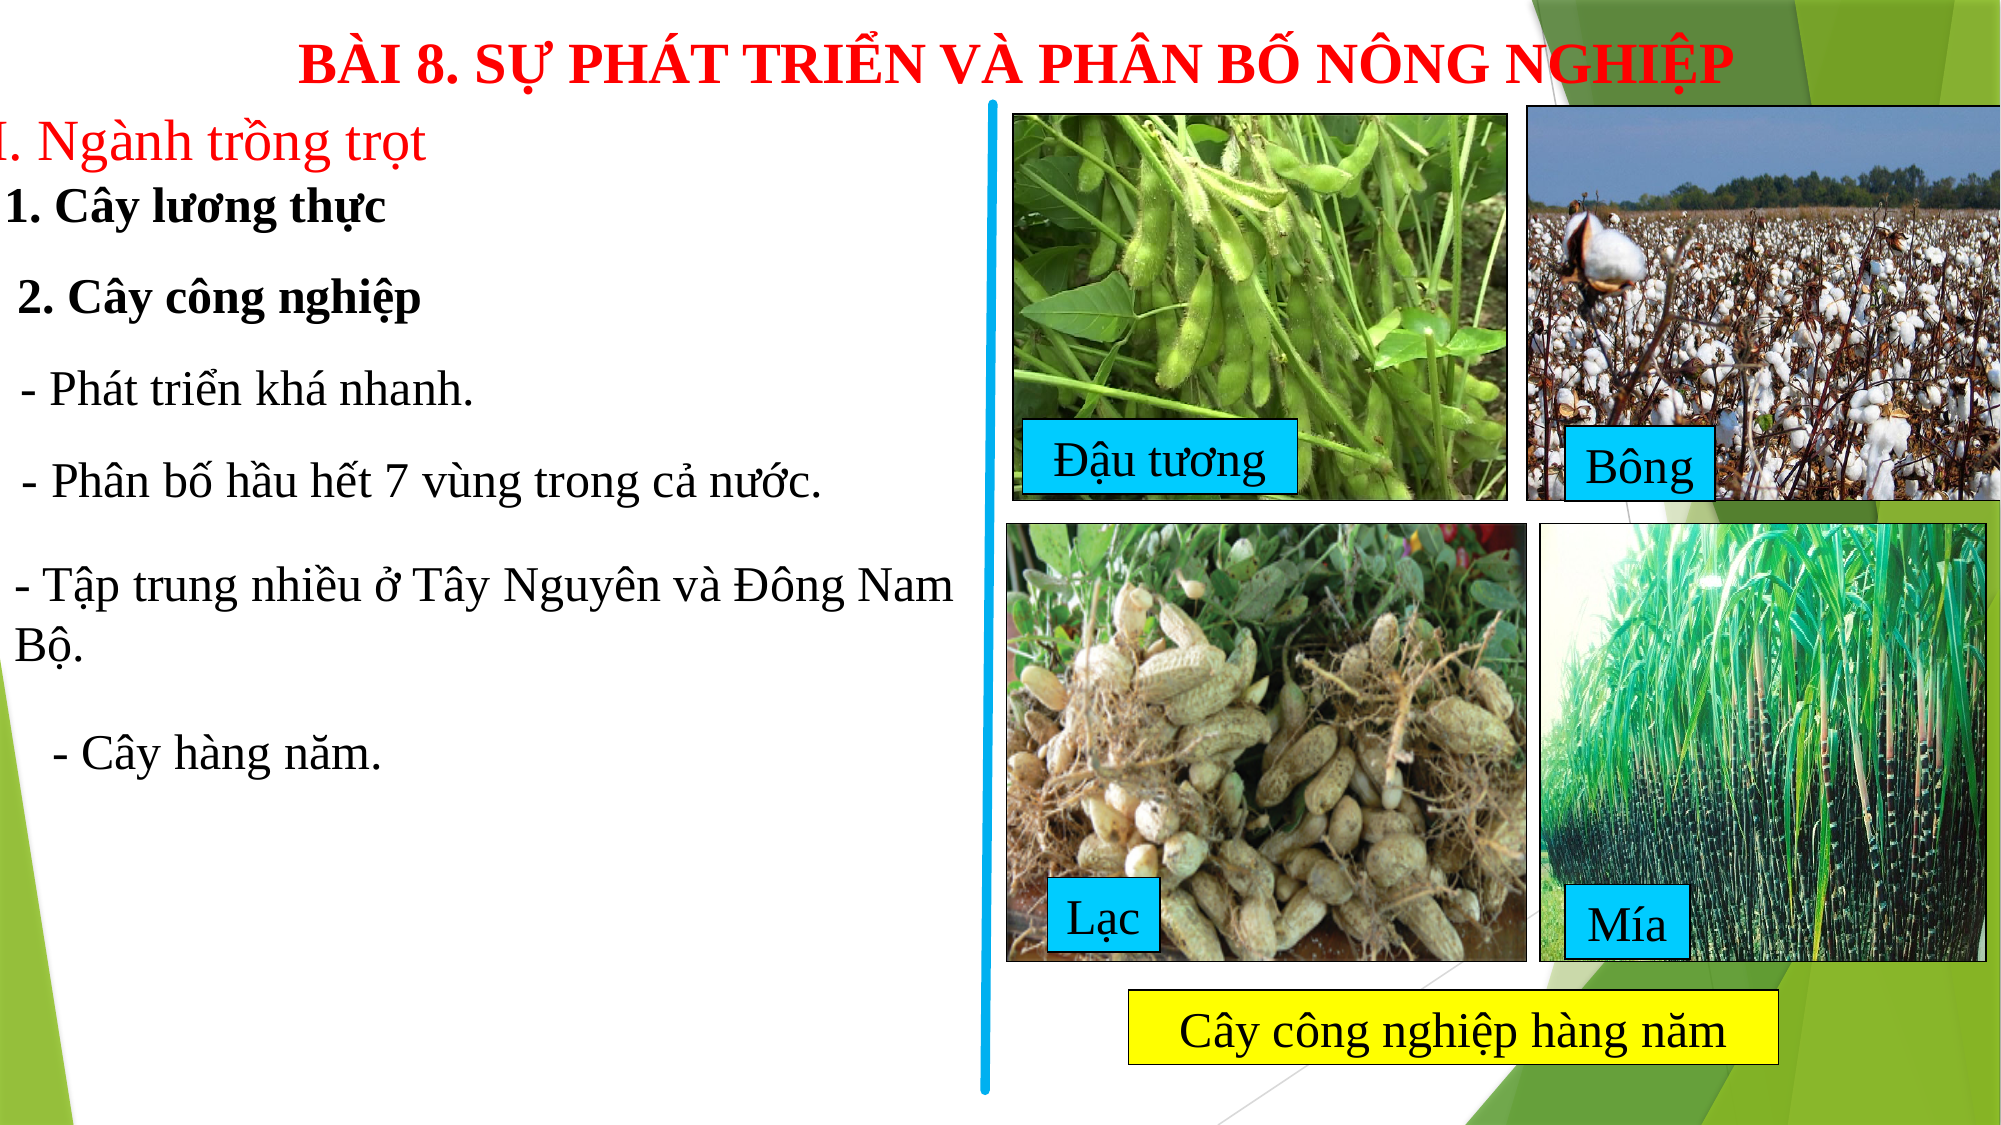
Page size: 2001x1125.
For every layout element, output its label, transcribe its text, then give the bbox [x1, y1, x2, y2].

text_box BÀI 8. SỰ PHÁT TRIỂN VÀ PHÂN BỐ NÔNG NGHIỆP [0, 18, 2000, 103]
text_box - Tập trung nhiều ở Tây Nguyên và Đông Nam Bộ. [0, 544, 979, 724]
text_box I. Ngành trồng trọt [0, 103, 858, 178]
picture [1526, 106, 2000, 501]
text_box Cây công nghiệp hàng năm [1128, 989, 1779, 1065]
picture [1674, 478, 1692, 488]
picture [1611, 469, 1615, 479]
text_box - Phát triển khá nhanh. [5, 348, 503, 423]
picture [1539, 523, 1986, 962]
text_box - Phân bố hầu hết 7 vùng trong cả nước. [7, 439, 851, 515]
picture [1006, 523, 1527, 962]
picture [1013, 114, 1507, 501]
text_box 1. Cây lương thực [0, 164, 402, 240]
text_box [984, 103, 994, 1091]
text_box - Cây hàng năm. [37, 712, 411, 787]
text_box 2. Cây công nghiệp [2, 256, 451, 332]
